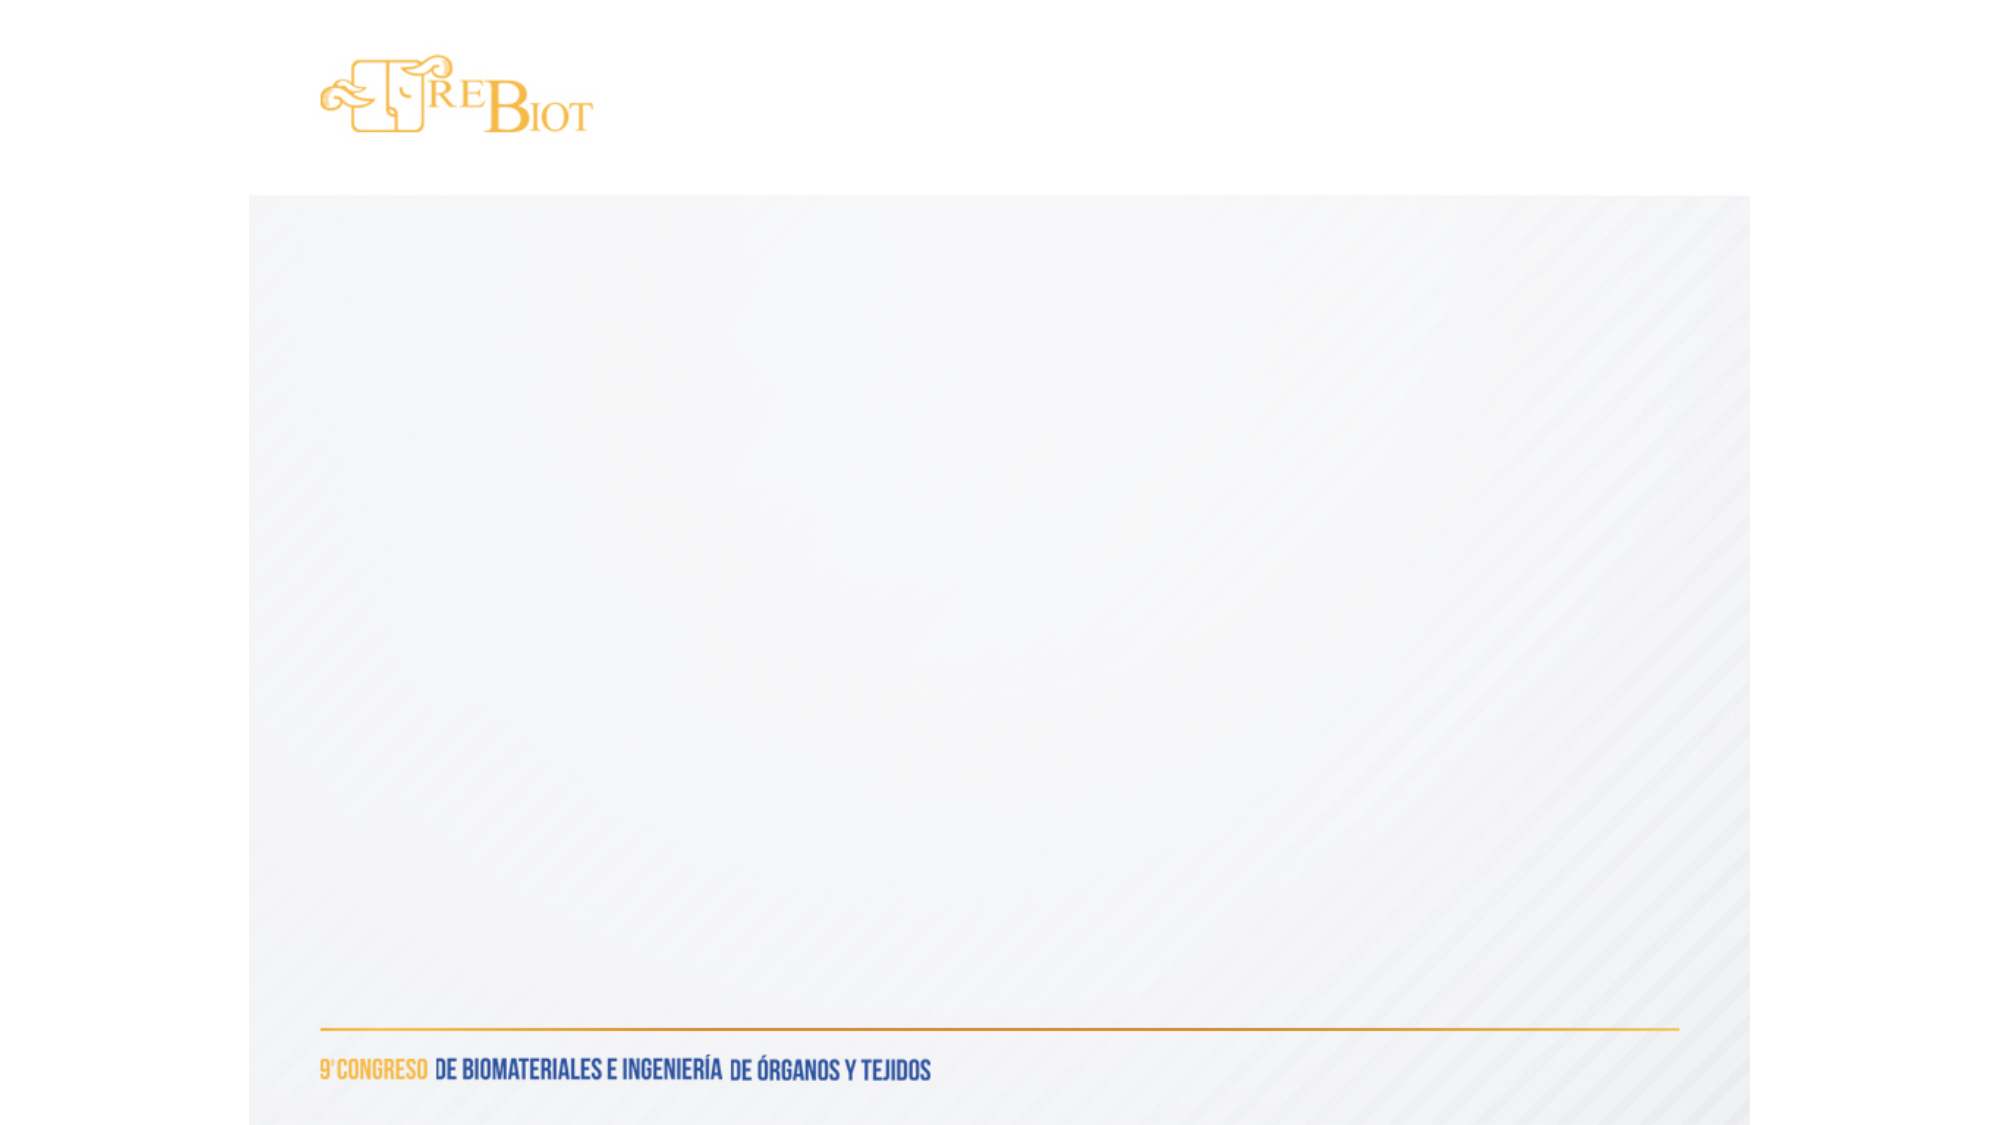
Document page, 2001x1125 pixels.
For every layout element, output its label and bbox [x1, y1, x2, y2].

picture [249, 0, 1750, 1125]
